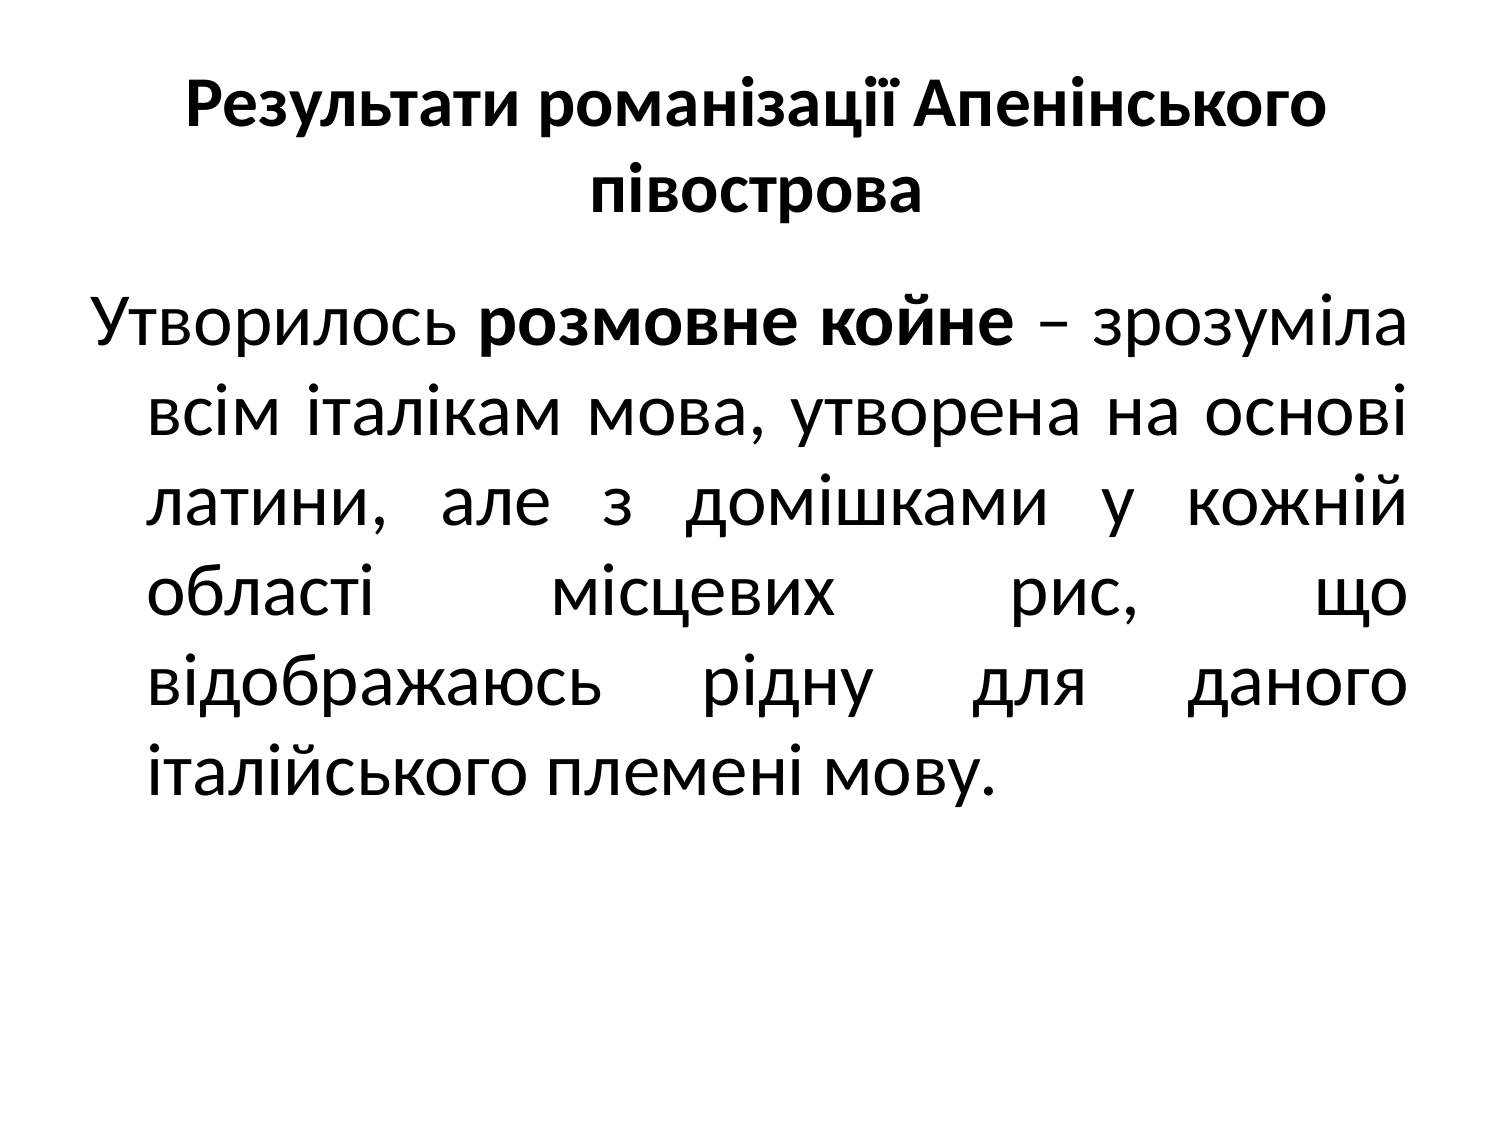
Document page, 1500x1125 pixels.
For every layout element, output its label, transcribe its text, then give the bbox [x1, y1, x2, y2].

title Результати романізації Апенінського півострова [82, 46, 1432, 235]
list Утворилось розмовне койне – зрозуміла всім італікам мова, утворена на основі латини, але з домішками у кожній області місцевих рис, що відображаюсь рідну для даного італійського племені мову. [75, 262, 1425, 1005]
